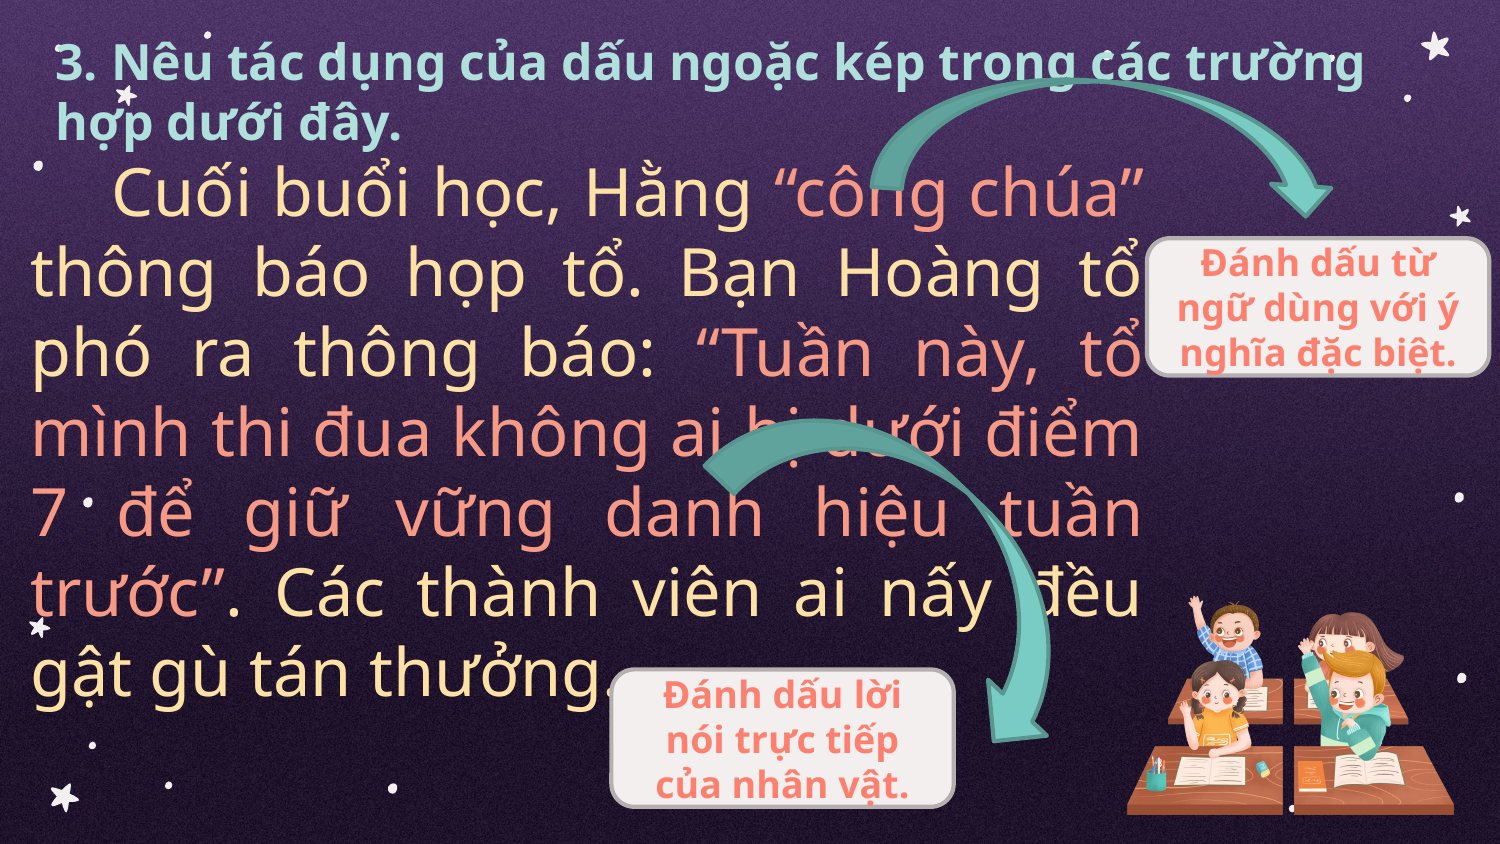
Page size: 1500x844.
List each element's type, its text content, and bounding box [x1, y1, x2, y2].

title 3. Nêu tác dụng của dấu ngoặc kép trong các trường hợp dưới đây. [40, 15, 1484, 218]
subtitle Cuối buổi học, Hằng “công chúa” thông báo họp tổ. Bạn Hoàng tổ phó ra thông báo: “Tuần này, tổ mình thi đua không ai bị dưới điểm 7 để giữ vững danh hiệu tuần trước”. Các thành viên ai nấy đều gật gù tán thưởng. [15, 145, 1160, 795]
text_box [702, 418, 1051, 744]
picture [0, 0, 1500, 844]
text_box Đánh dấu từ ngữ dùng với ý nghĩa đặc biệt. [1144, 236, 1492, 378]
text_box Đánh dấu lời nói trực tiếp của nhân vật. [609, 667, 956, 809]
text_box [869, 77, 1334, 219]
